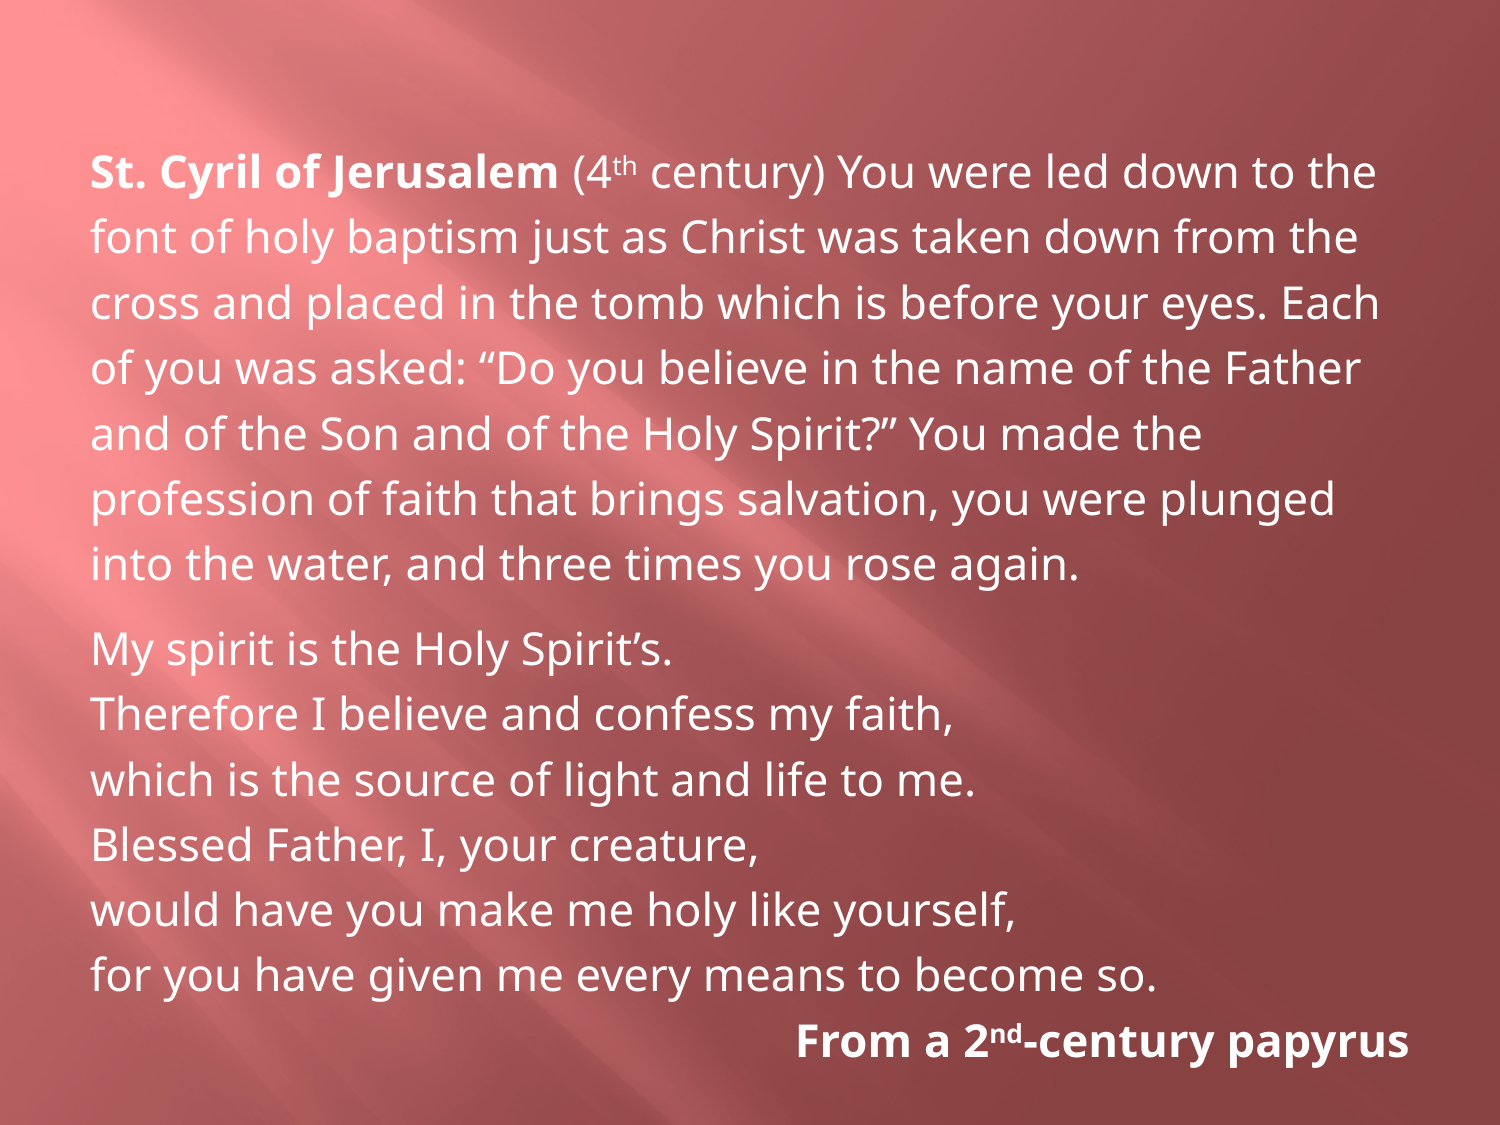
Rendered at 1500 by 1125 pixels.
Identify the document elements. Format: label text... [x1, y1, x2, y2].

list St. Cyril of Jerusalem (4th century) You were led down to the font of holy baptism just as Christ was taken down from the cross and placed in the tomb which is before your eyes. Each of you was asked: “Do you believe in the name of the Father and of the Son and of the Holy Spirit?” You made the profession of faith that brings salvation, you were plunged into the water, and three times you rose again. My spirit is the Holy Spirit’s. Therefore I believe and confess my faith, which is the source of light and life to me. Blessed Father, I, your creature, would have you make me holy like yourself, for you have given me every means to become so. From a 2nd-century papyrus [75, 125, 1425, 1075]
